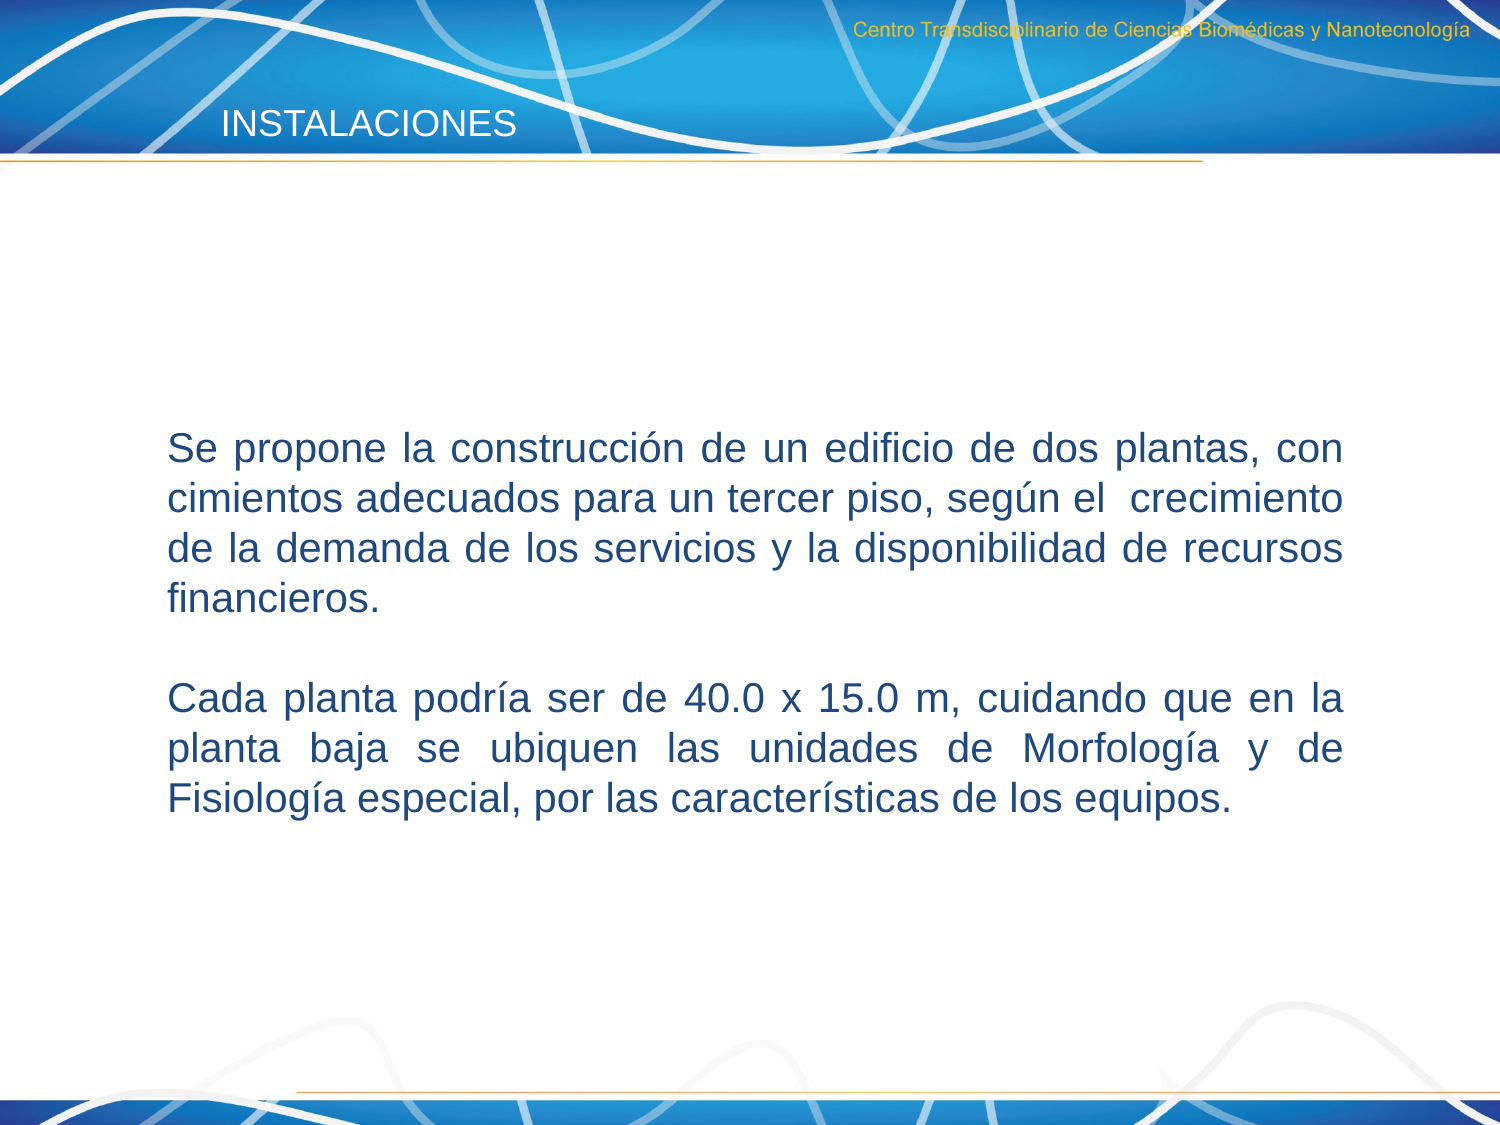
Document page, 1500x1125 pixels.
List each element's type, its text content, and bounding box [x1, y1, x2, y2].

text_box Se propone la construcción de un edificio de dos plantas, con cimientos adecuados para un tercer piso, según el crecimiento de la demanda de los servicios y la disponibilidad de recursos financieros. Cada planta podría ser de 40.0 x 15.0 m, cuidando que en la planta baja se ubiquen las unidades de Morfología y de Fisiología especial, por las características de los equipos. [152, 412, 1360, 828]
text_box INSTALACIONES [93, 91, 645, 152]
picture [0, 0, 1500, 1125]
